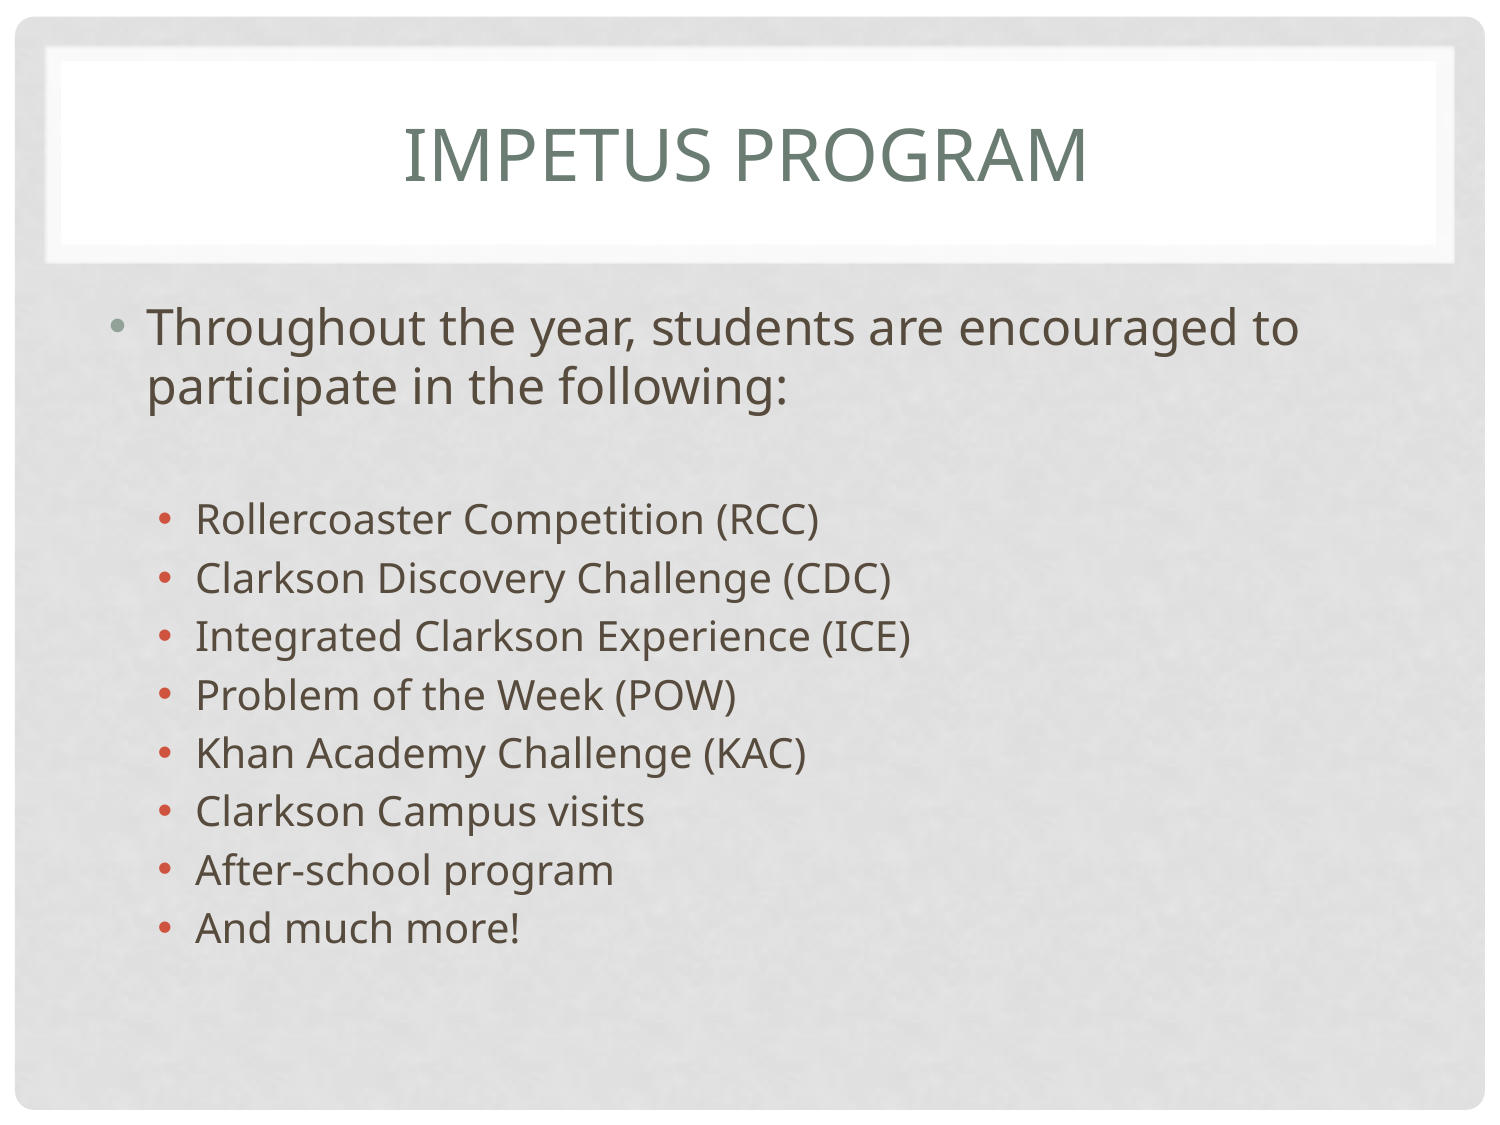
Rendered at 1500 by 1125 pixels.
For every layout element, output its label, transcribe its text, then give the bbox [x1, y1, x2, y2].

list Throughout the year, students are encouraged to participate in the following: Rollercoaster Competition (RCC) Clarkson Discovery Challenge (CDC) Integrated Clarkson Experience (ICE) Problem of the Week (POW) Khan Academy Challenge (KAC) Clarkson Campus visits After-school program And much more! [75, 287, 1425, 1005]
title IMPETUS Program [69, 66, 1425, 238]
